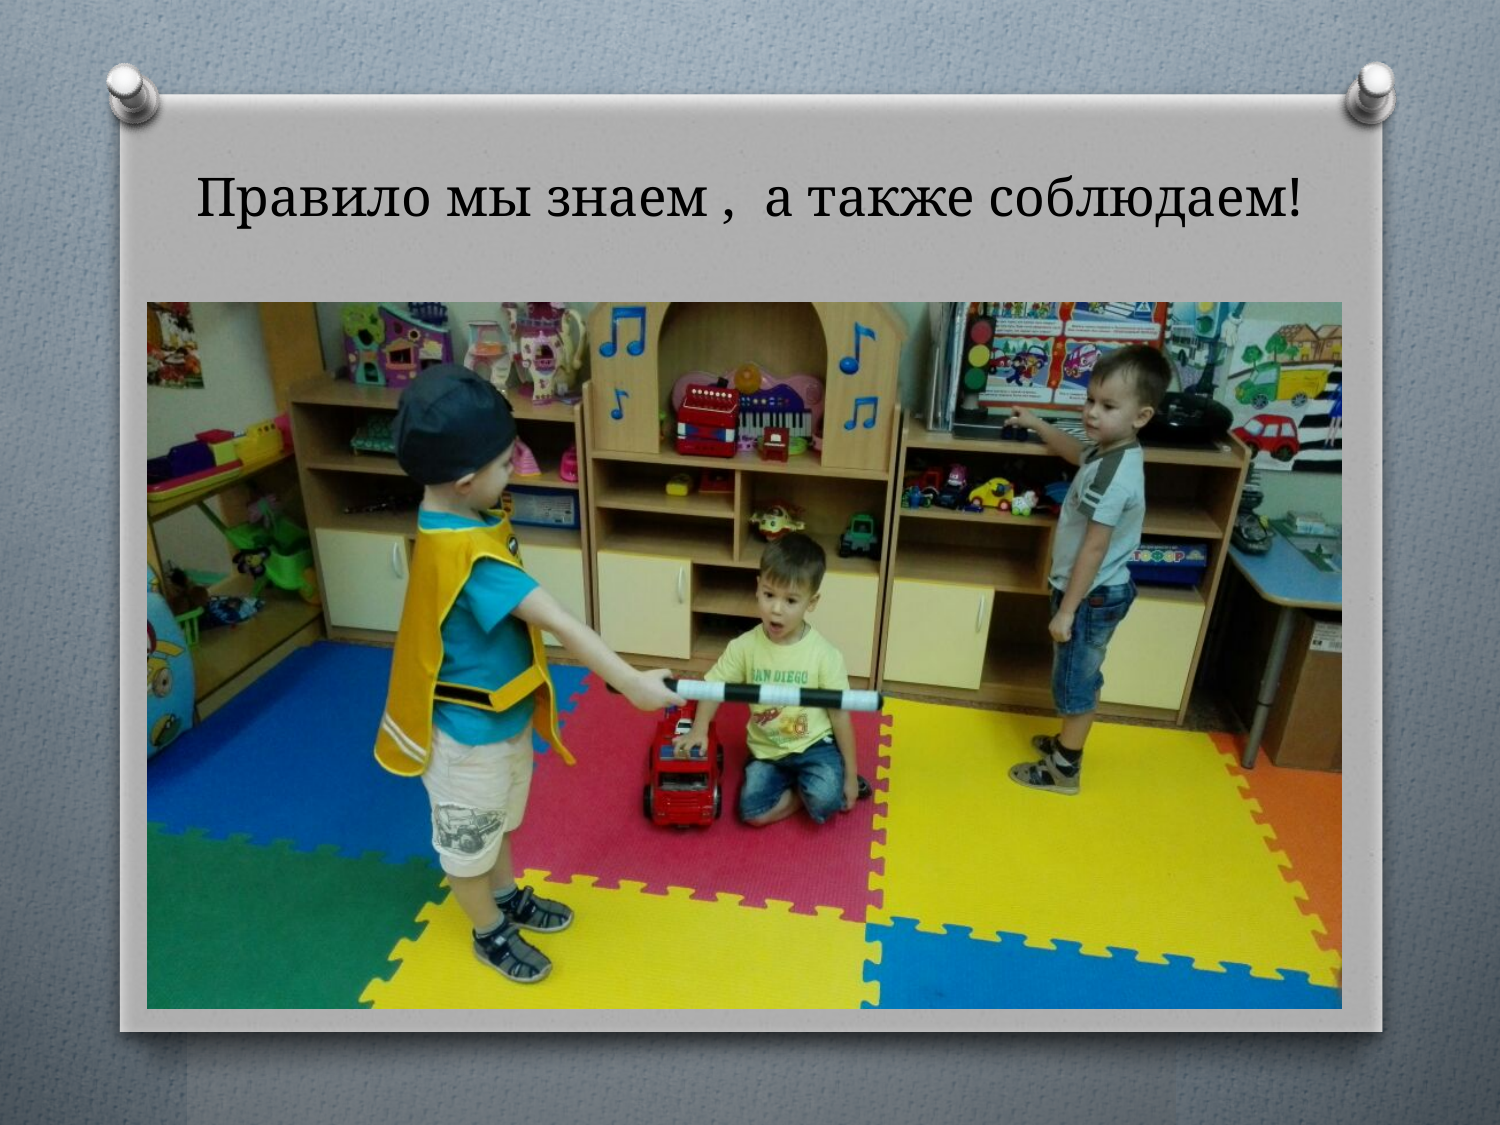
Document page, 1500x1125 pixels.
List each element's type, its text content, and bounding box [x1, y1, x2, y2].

title Правило мы знаем , а также соблюдаем! [179, 134, 1323, 256]
picture [1317, 35, 1439, 156]
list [147, 302, 1342, 1009]
picture [75, 29, 198, 153]
